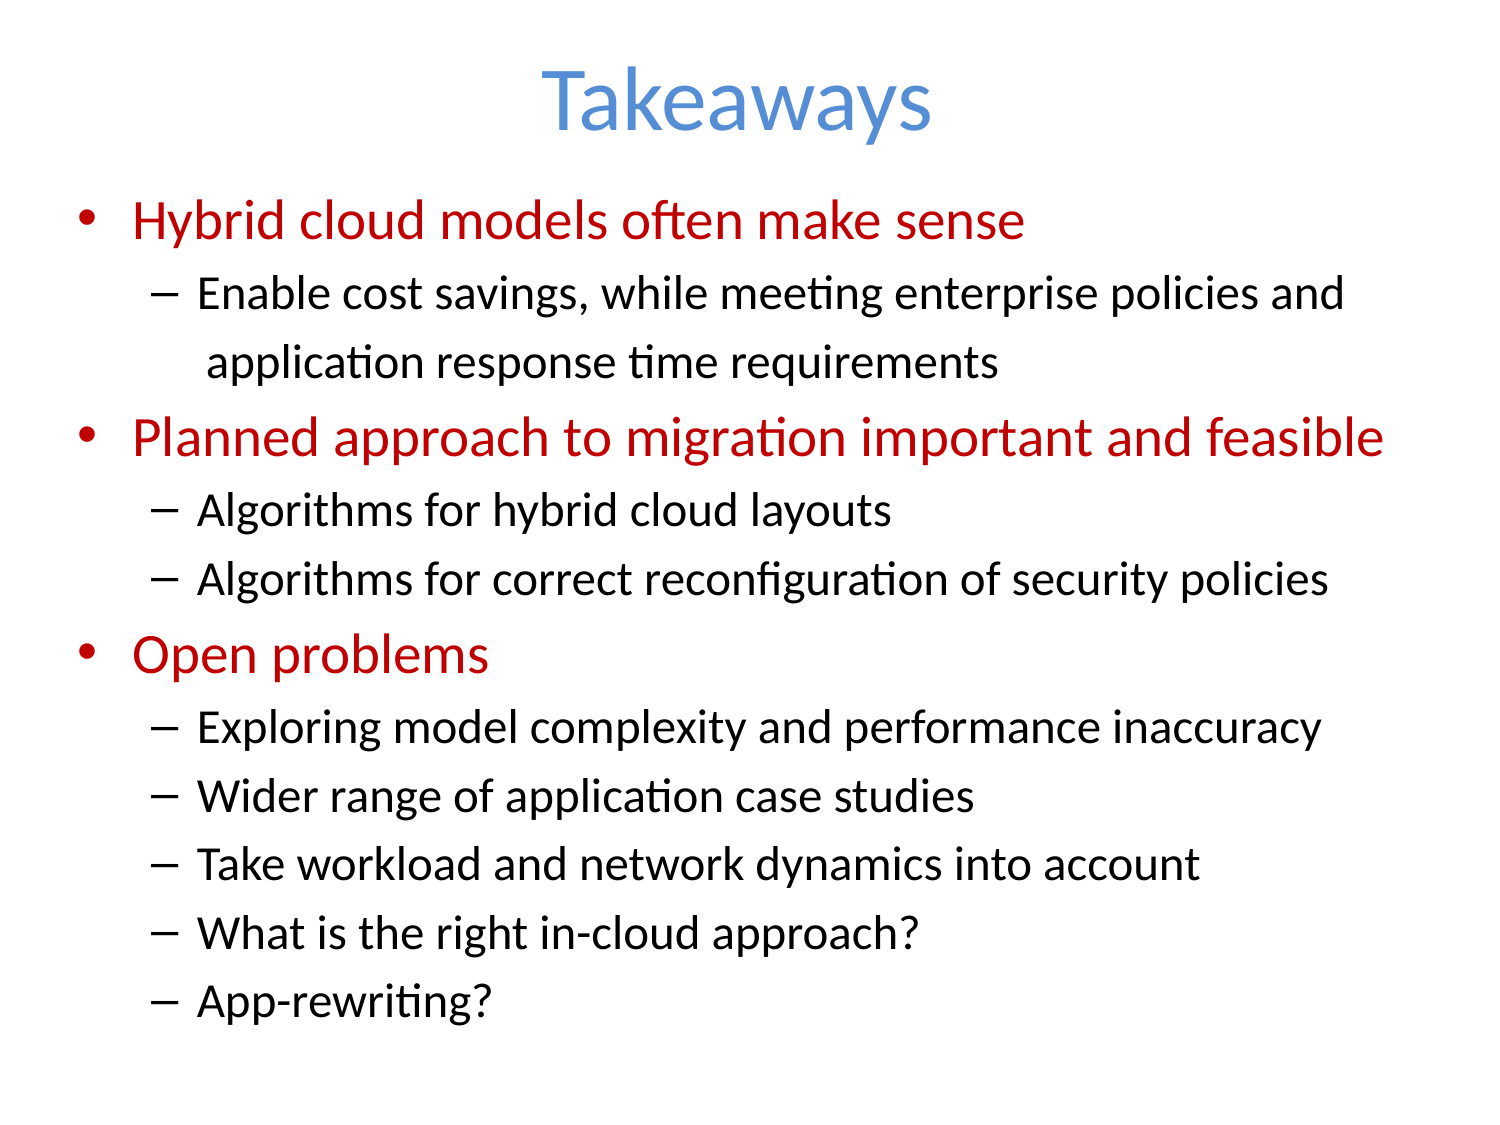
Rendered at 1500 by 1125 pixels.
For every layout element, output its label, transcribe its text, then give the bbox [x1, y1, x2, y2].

title Takeaways [62, 0, 1413, 174]
list Hybrid cloud models often make sense Enable cost savings, while meeting enterprise policies and application response time requirements Planned approach to migration important and feasible Algorithms for hybrid cloud layouts Algorithms for correct reconfiguration of security policies Open problems Exploring model complexity and performance inaccuracy Wider range of application case studies Take workload and network dynamics into account What is the right in-cloud approach? App-rewriting? [62, 174, 1500, 1038]
